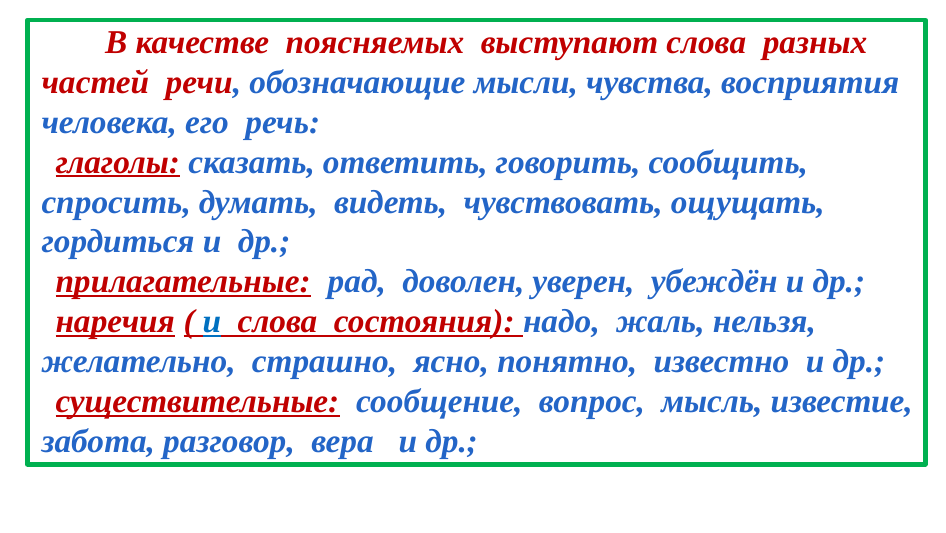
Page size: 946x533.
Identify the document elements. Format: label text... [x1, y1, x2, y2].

list В качестве поясняемых выступают слова разных частей речи, обозначающие мысли, чувства, восприятия человека, его речь: глаголы: сказать, ответить, говорить, сообщить, спросить, думать, видеть, чувствовать, ощущать, гордиться и др.; прилагательные: рад, доволен, уверен, убеждён и др.; наречия ( и слова состояния): надо, жаль, нельзя, желательно, страшно, ясно, понятно, известно и др.; существительные: сообщение, вопрос, мысль, известие, забота, разговор, вера и др.; [27, 20, 926, 465]
